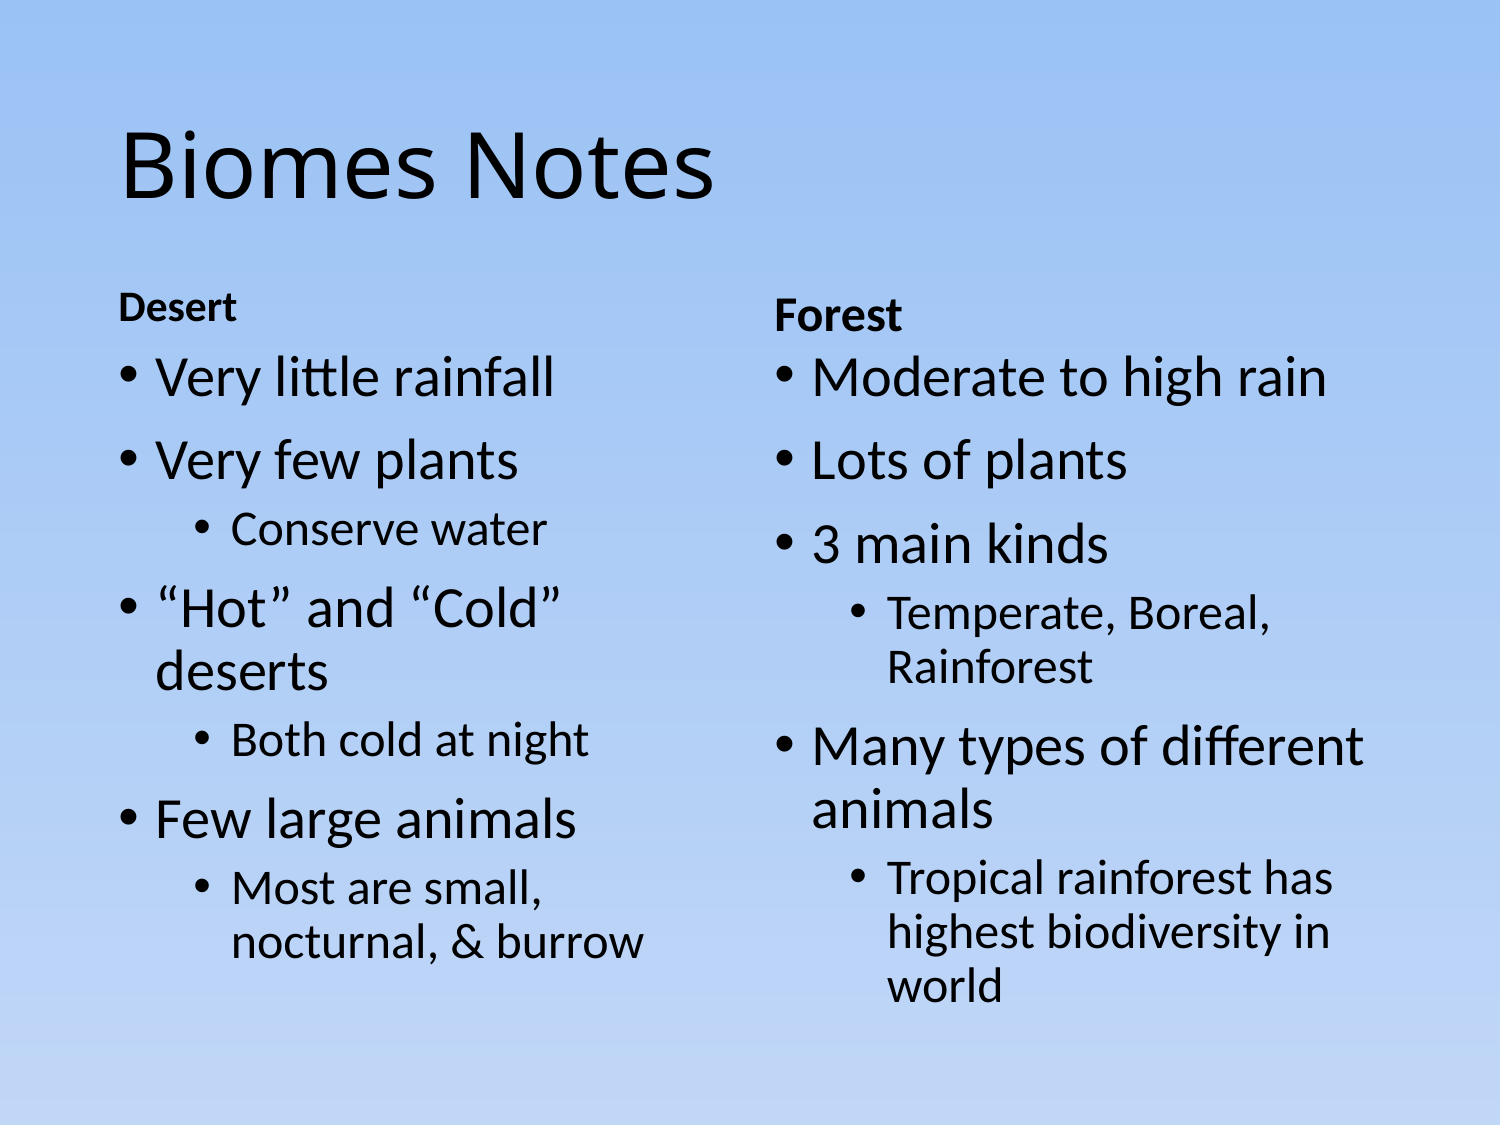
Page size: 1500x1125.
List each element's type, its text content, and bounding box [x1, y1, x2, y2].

title Biomes Notes [103, 59, 1398, 278]
list Very little rainfall Very few plants Conserve water “Hot” and “Cold” deserts Both cold at night Few large animals Most are small, nocturnal, & burrow [103, 338, 738, 1091]
list Forest [759, 275, 1398, 338]
list Desert [103, 275, 738, 338]
list Moderate to high rain Lots of plants 3 main kinds Temperate, Boreal, Rainforest Many types of different animals Tropical rainforest has highest biodiversity in world [759, 338, 1398, 1091]
